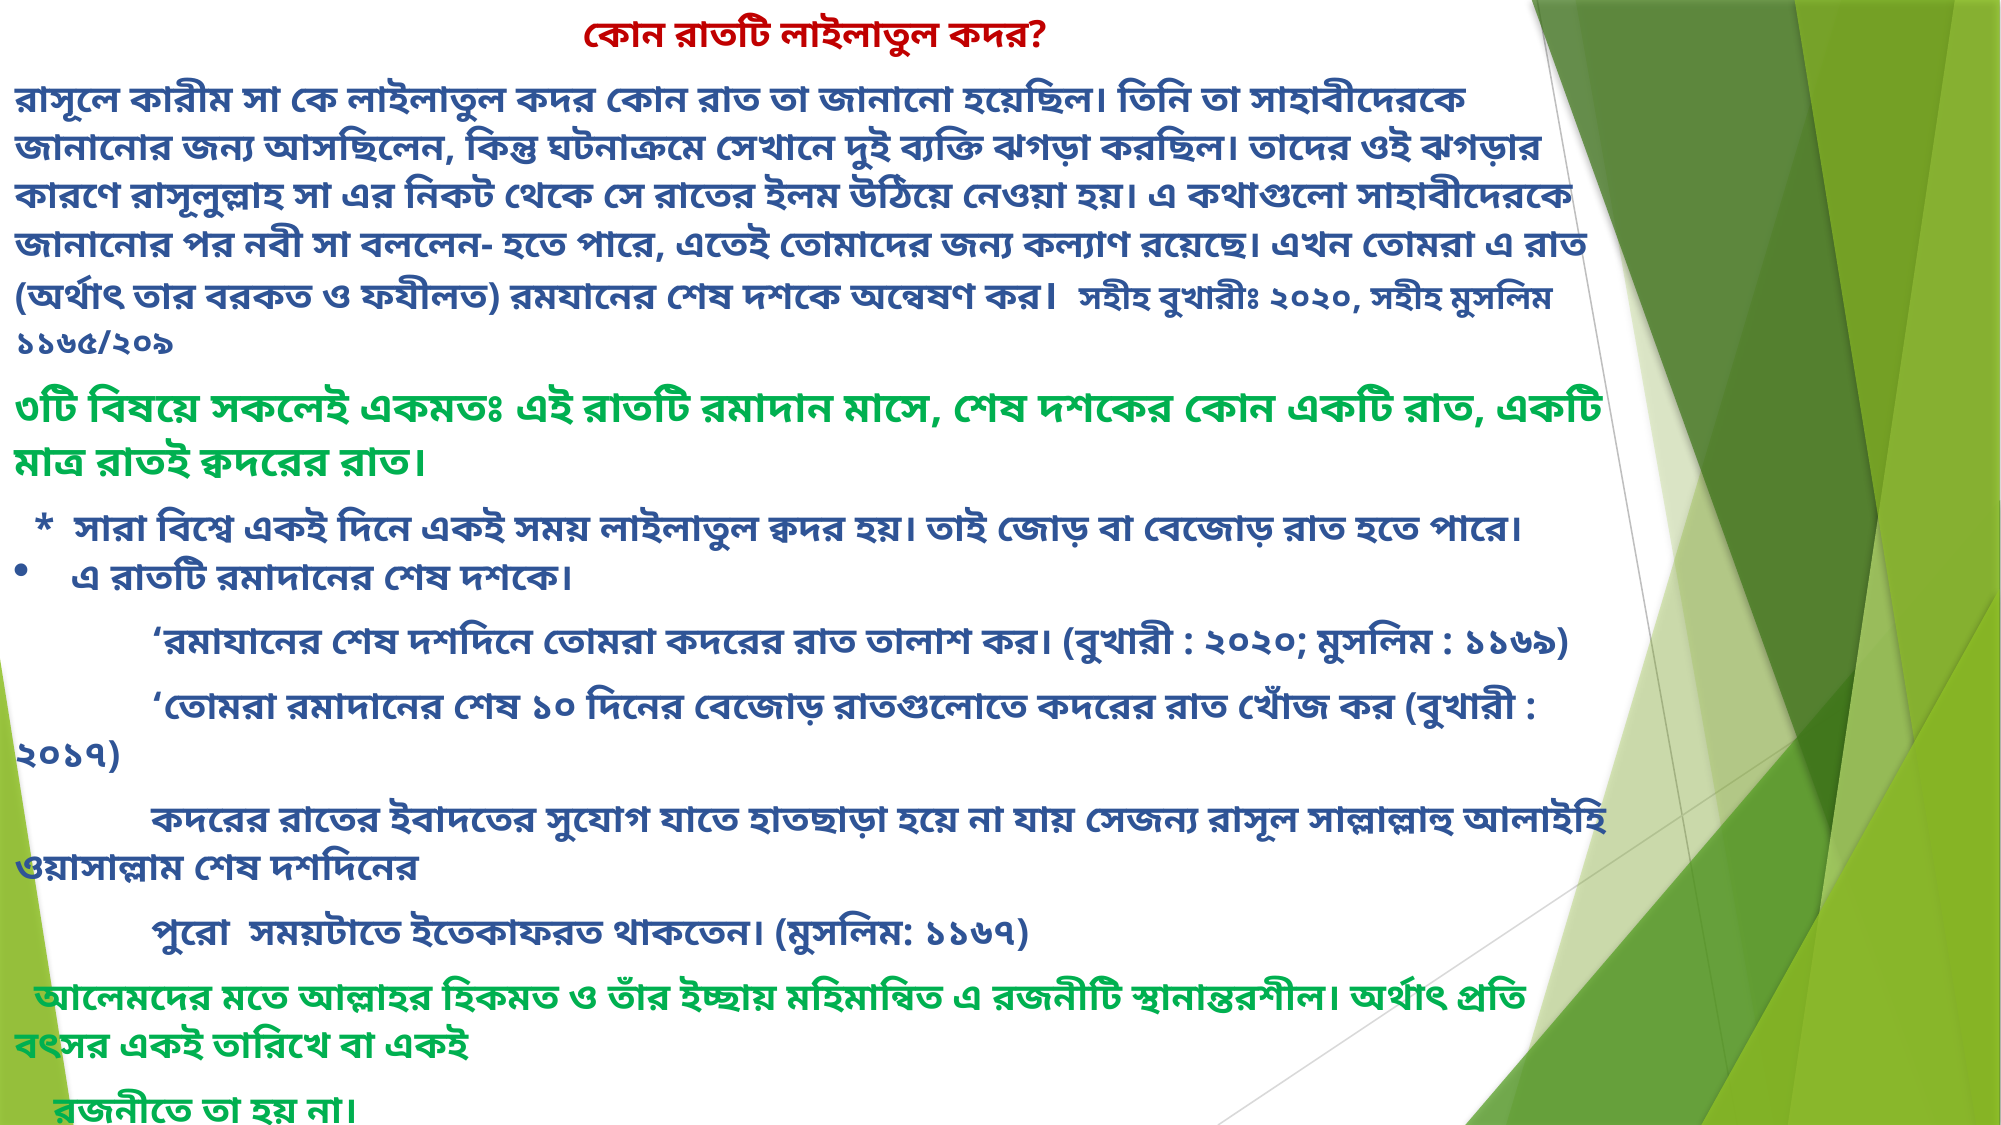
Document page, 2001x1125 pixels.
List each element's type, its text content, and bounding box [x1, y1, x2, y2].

text_box কোন রাতটি লাইলাতুল কদর? রাসূলে কারীম সা কে লাইলাতুল কদর কোন রাত তা জানানো হয়েছিল। তিনি তা সাহাবীদেরকে জানানোর জন্য আসছিলেন, কিন্তু ঘটনাক্রমে সেখানে দুই ব্যক্তি ঝগড়া করছিল। তাদের ওই ঝগড়ার কারণে রাসূলুল্লাহ সা এর নিকট থেকে সে রাতের ইলম উঠিয়ে নেওয়া হয়। এ কথাগুলো সাহাবীদেরকে জানানোর পর নবী সা বললেন- হতে পারে, এতেই তোমাদের জন্য কল্যাণ রয়েছে। এখন তোমরা এ রাত (অর্থাৎ তার বরকত ও ফযীলত) রমযানের শেষ দশকে অন্বেষণ কর। সহীহ বুখারীঃ ২০২০, সহীহ মুসলিম ১১৬৫/২০৯ ৩টি বিষয়ে সকলেই একমতঃ এই রাতটি রমাদান মাসে, শেষ দশকের কোন একটি রাত, একটি মাত্র রাতই ক্বদরের রাত। * সারা বিশ্বে একই দিনে একই সময় লাইলাতুল ক্বদর হয়। তাই জোড় বা বেজোড় রাত হতে পারে। এ রাতটি রমাদানের শেষ দশকে। ‘রমাযানের শেষ দশদিনে তোমরা কদরের রাত তালাশ কর। (বুখারী : ২০২০; মুসলিম : ১১৬৯) ‘তোমরা রমাদানের শেষ ১০ দিনের বেজোড় রাতগুলোতে কদরের রাত খোঁজ কর (বুখারী : ২০১৭) কদরের রাতের ইবাদতের সুযোগ যাতে হাতছাড়া হয়ে না যায় সেজন্য রাসূল সাল্লাল্লাহু আলাইহি ওয়াসাল্লাম শেষ দশদিনের পুরো সময়টাতে ইতেকাফরত থাকতেন। (মুসলিম: ১১৬৭) আলেমদের মতে আল্লাহর হিকমত ও তাঁর ইচ্ছায় মহিমান্বিত এ রজনীটি স্থানান্তরশীল। অর্থাৎ প্রতি বৎসর একই তারিখে বা একই রজনীতে তা হয় না। এ রাতের পুরস্কার লাভের আশায় কে কত বেশি সক্রিয় অগ্রণী ভূমিকা পালন করে এবং কত বেশি সচেষ্ট হয়, আর কে সচেষ্ট নয় সম্ভবতঃ এটা পরখ করার জন্যই আল্লাহ তা‘আলা এ রাতকে গোপন ও অস্পষ্ট করে রেখেছেন। [0, 0, 1630, 1125]
